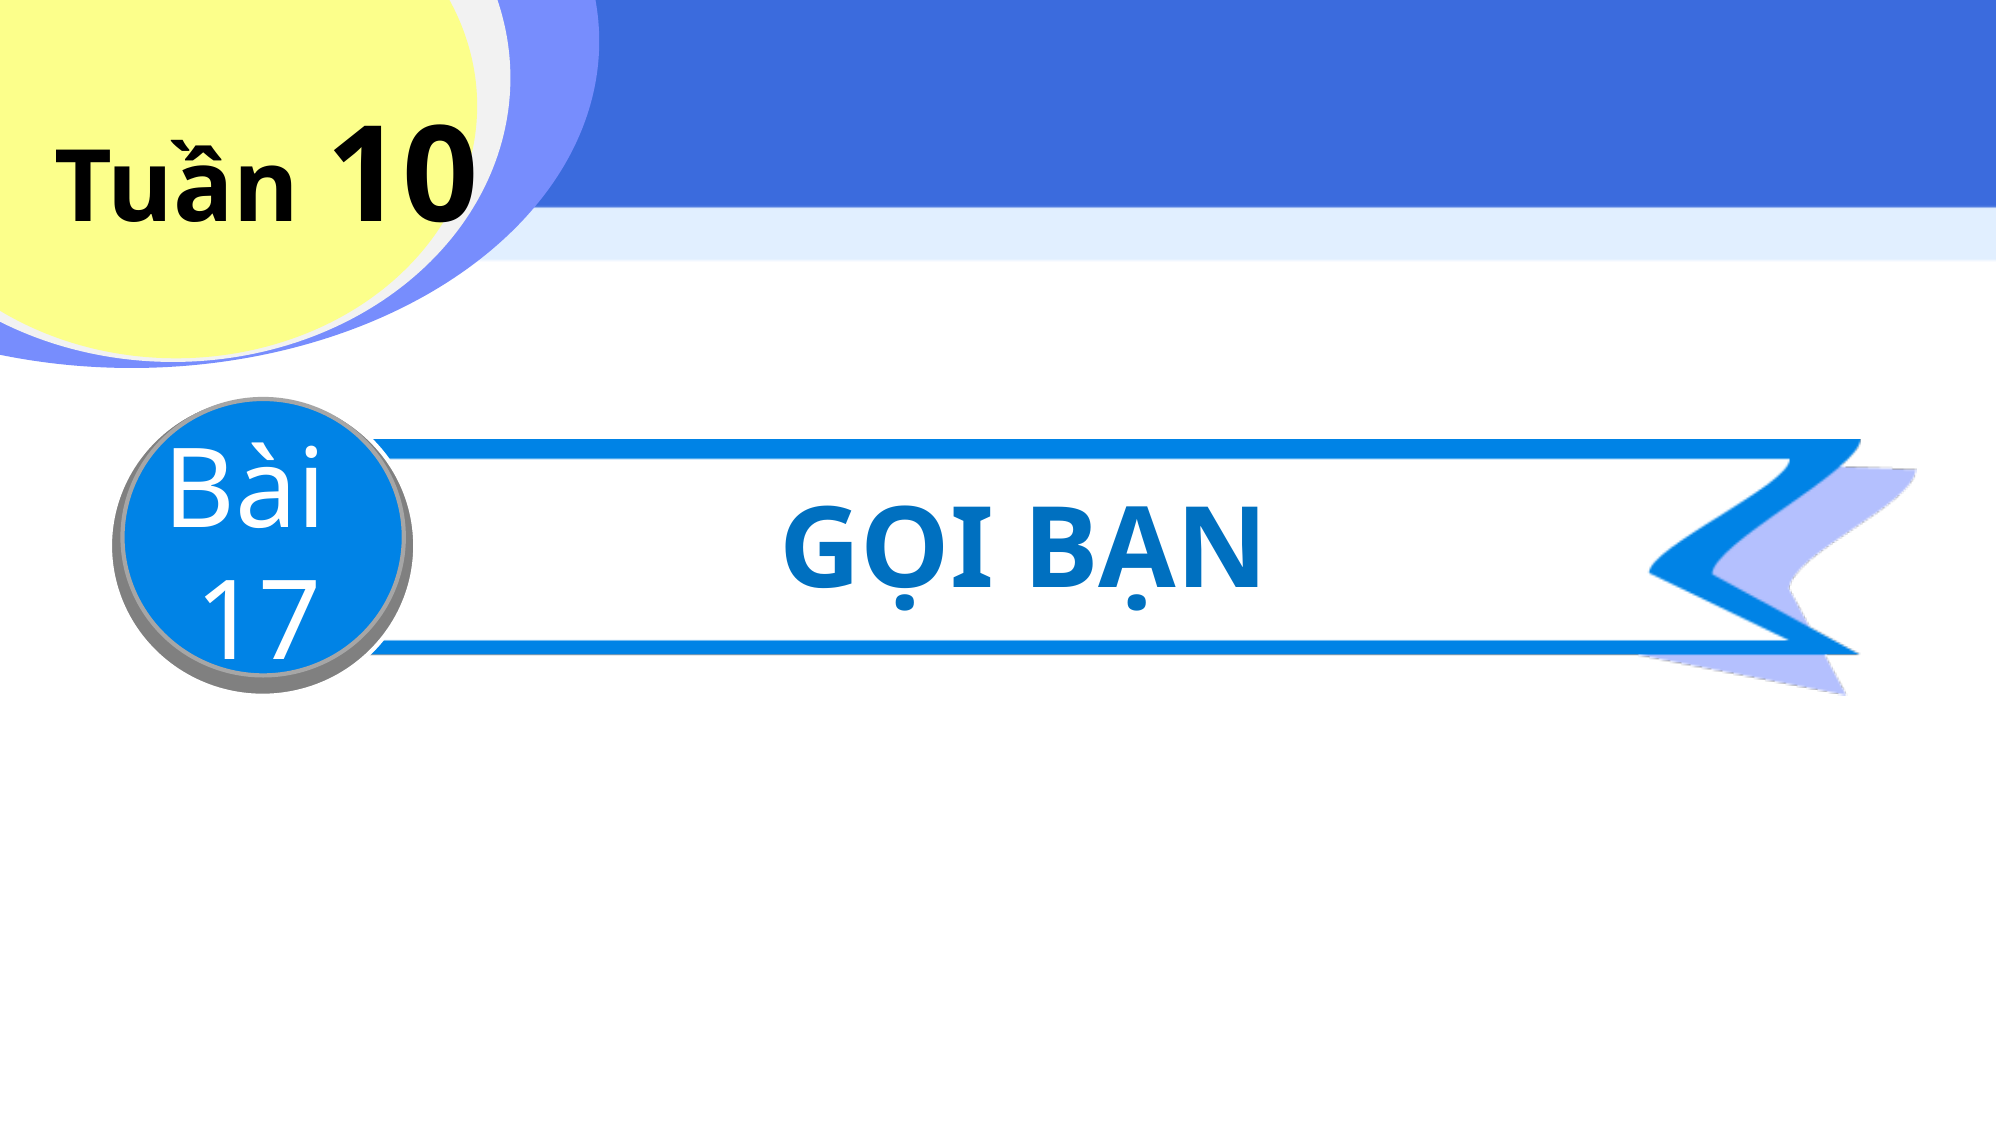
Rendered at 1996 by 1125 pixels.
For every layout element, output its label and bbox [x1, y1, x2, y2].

text_box [0, 0, 600, 369]
picture [226, 439, 1917, 697]
picture [600, 0, 1996, 301]
text_box [109, 395, 416, 696]
